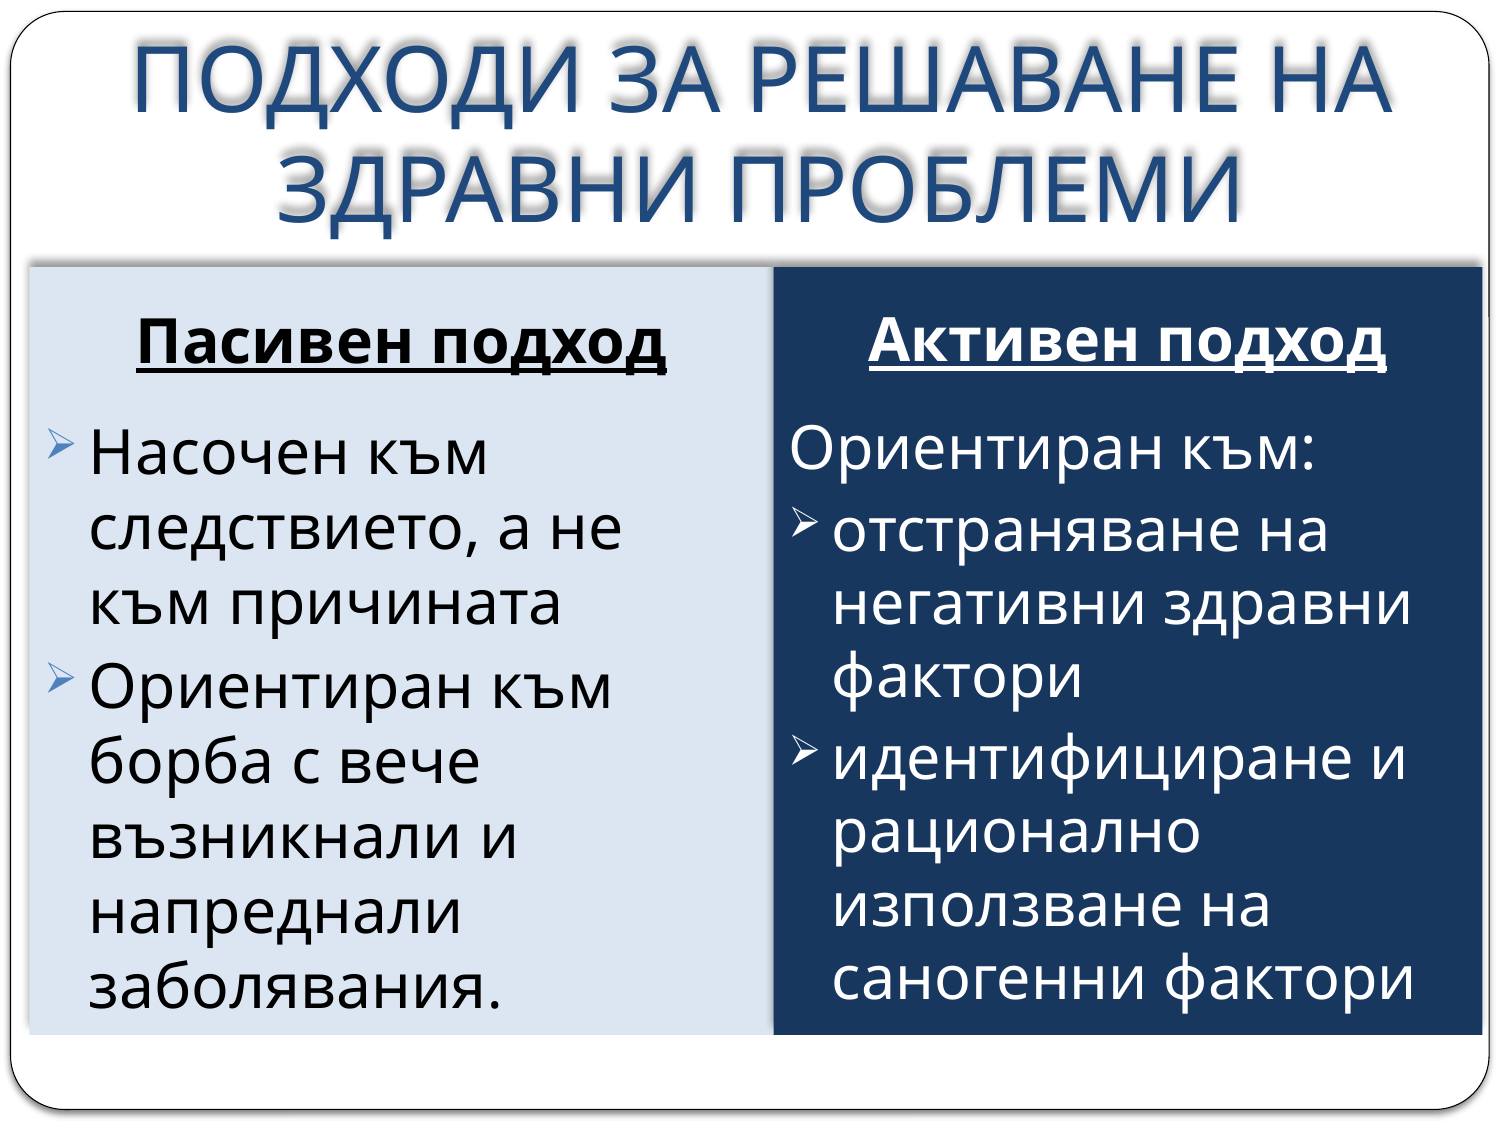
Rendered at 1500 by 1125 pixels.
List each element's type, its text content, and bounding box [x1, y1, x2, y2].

title ПОДХОДИ ЗА РЕШАВАНЕ НА ЗДРАВНИ ПРОБЛЕМИ [53, 42, 1471, 254]
list Активен подход Ориентиран към: отстраняване на негативни здравни фактори идентифициране и рационално използване на саногенни фактори [773, 267, 1483, 1035]
list Пасивен подход Насочен към следствието, а не към причината Ориентиран към борба с вече възникнали и напреднали заболявания. [29, 267, 773, 1035]
